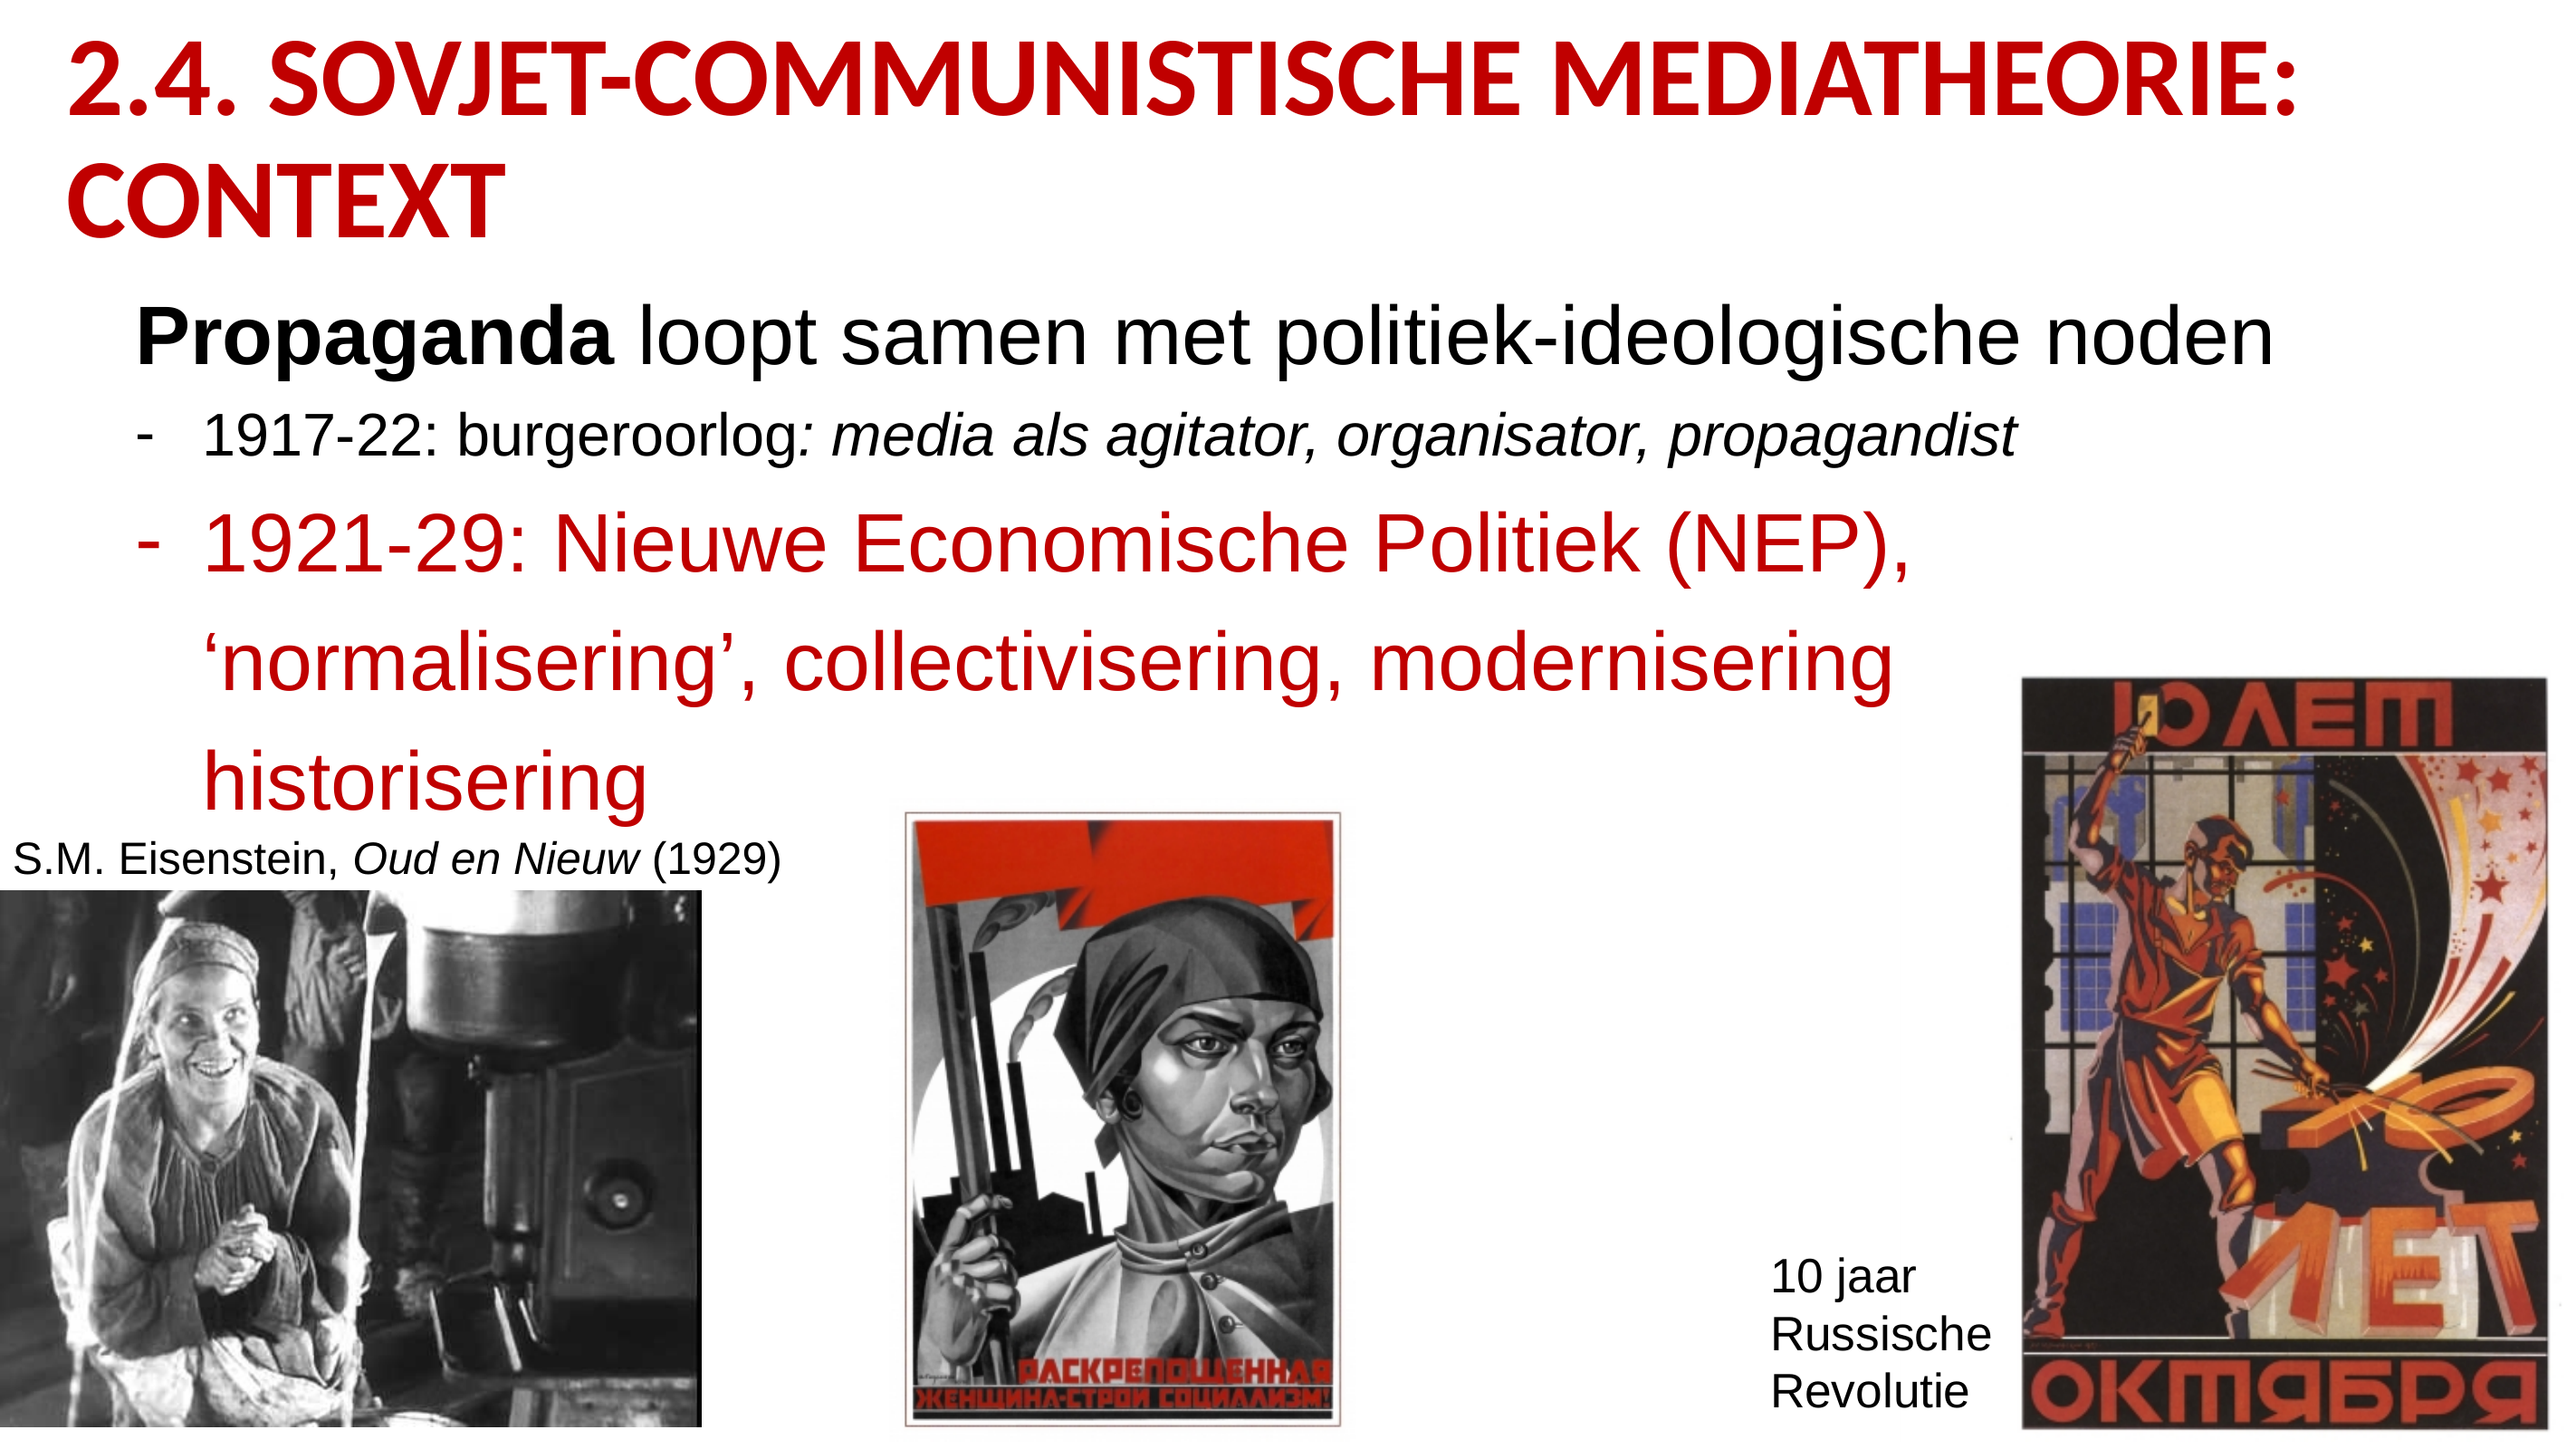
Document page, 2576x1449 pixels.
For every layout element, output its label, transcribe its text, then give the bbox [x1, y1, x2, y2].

text_box S.M. Eisenstein, Oud en Nieuw (1929) [0, 821, 802, 890]
text_box 10 jaar Russische Revolutie [1757, 1237, 1899, 1425]
title 2.4. Sovjet-communistische mediatheorie: context [53, 140, 2453, 270]
picture [0, 890, 702, 1449]
picture [802, 798, 1446, 1442]
list Propaganda loopt samen met politiek-ideologische noden 1917-22: burgeroorlog: media als agitator, organisator, propagandist 1921-29: Nieuwe Economische Politiek (NEP), ‘normalisering’, collectivisering, modernisering, historisering [109, 254, 2392, 1310]
picture [1899, 669, 2576, 1442]
